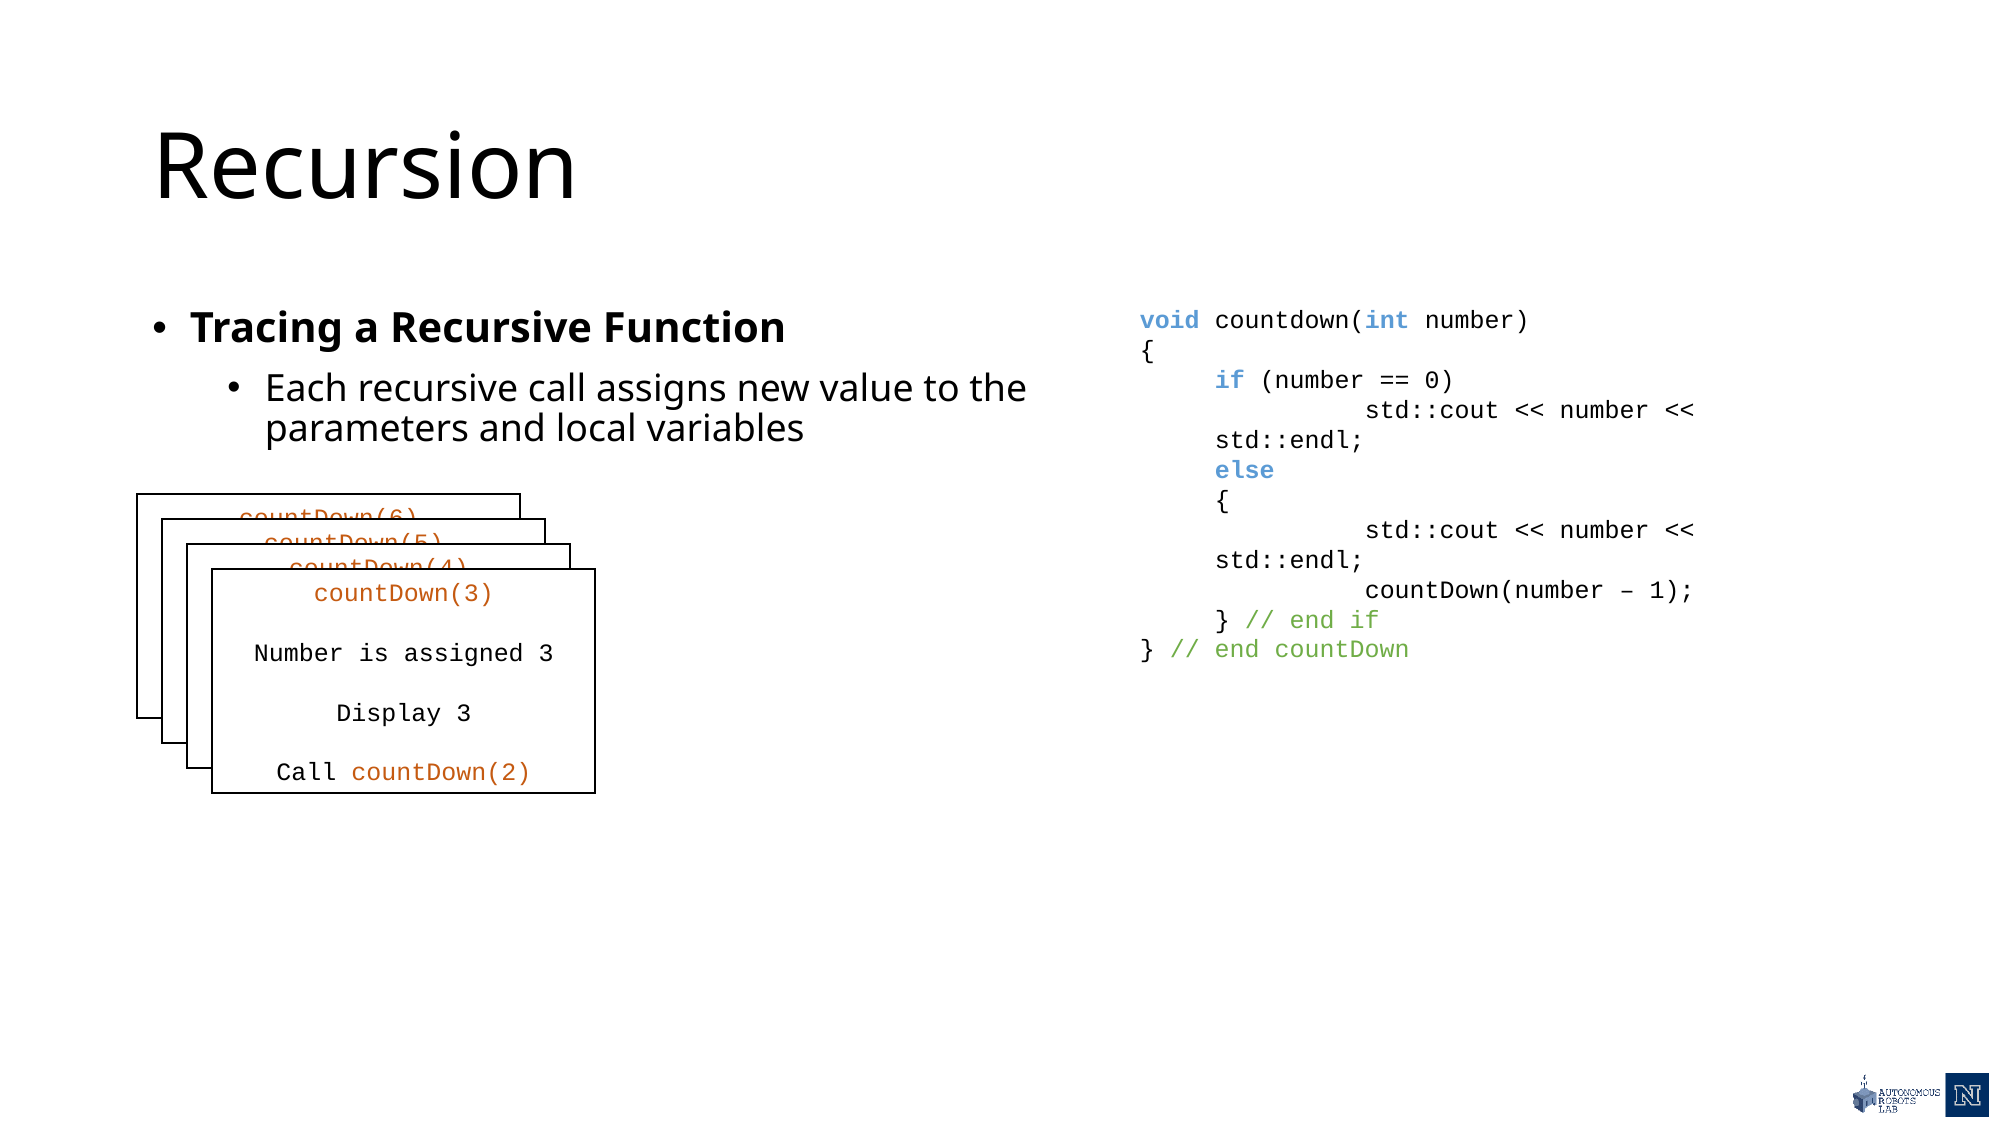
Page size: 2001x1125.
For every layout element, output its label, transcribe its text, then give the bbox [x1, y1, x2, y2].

title Recursion [137, 59, 1863, 278]
text_box void countdown(int number) { if (number == 0) std::cout << number << std::endl; else { std::cout << number << std::endl; countDown(number – 1); } // end if } // end countDown [1124, 296, 1863, 671]
text_box countDown(3) Number is assigned 3 Display 3 Call countDown(2) [211, 568, 596, 794]
list Tracing a Recursive Function Each recursive call assigns new value to the parameters and local variables [137, 299, 1065, 1014]
text_box countDown(5) Number is assigned 5 Display 5 Call countDown(4) [161, 518, 546, 744]
text_box countDown(6) Number is assigned 6 Display 6 Call countDown(5) [136, 493, 521, 719]
picture [1850, 1073, 1989, 1117]
text_box countDown(4) Number is assigned 4 Display 4 Call countDown(3) [186, 543, 571, 769]
